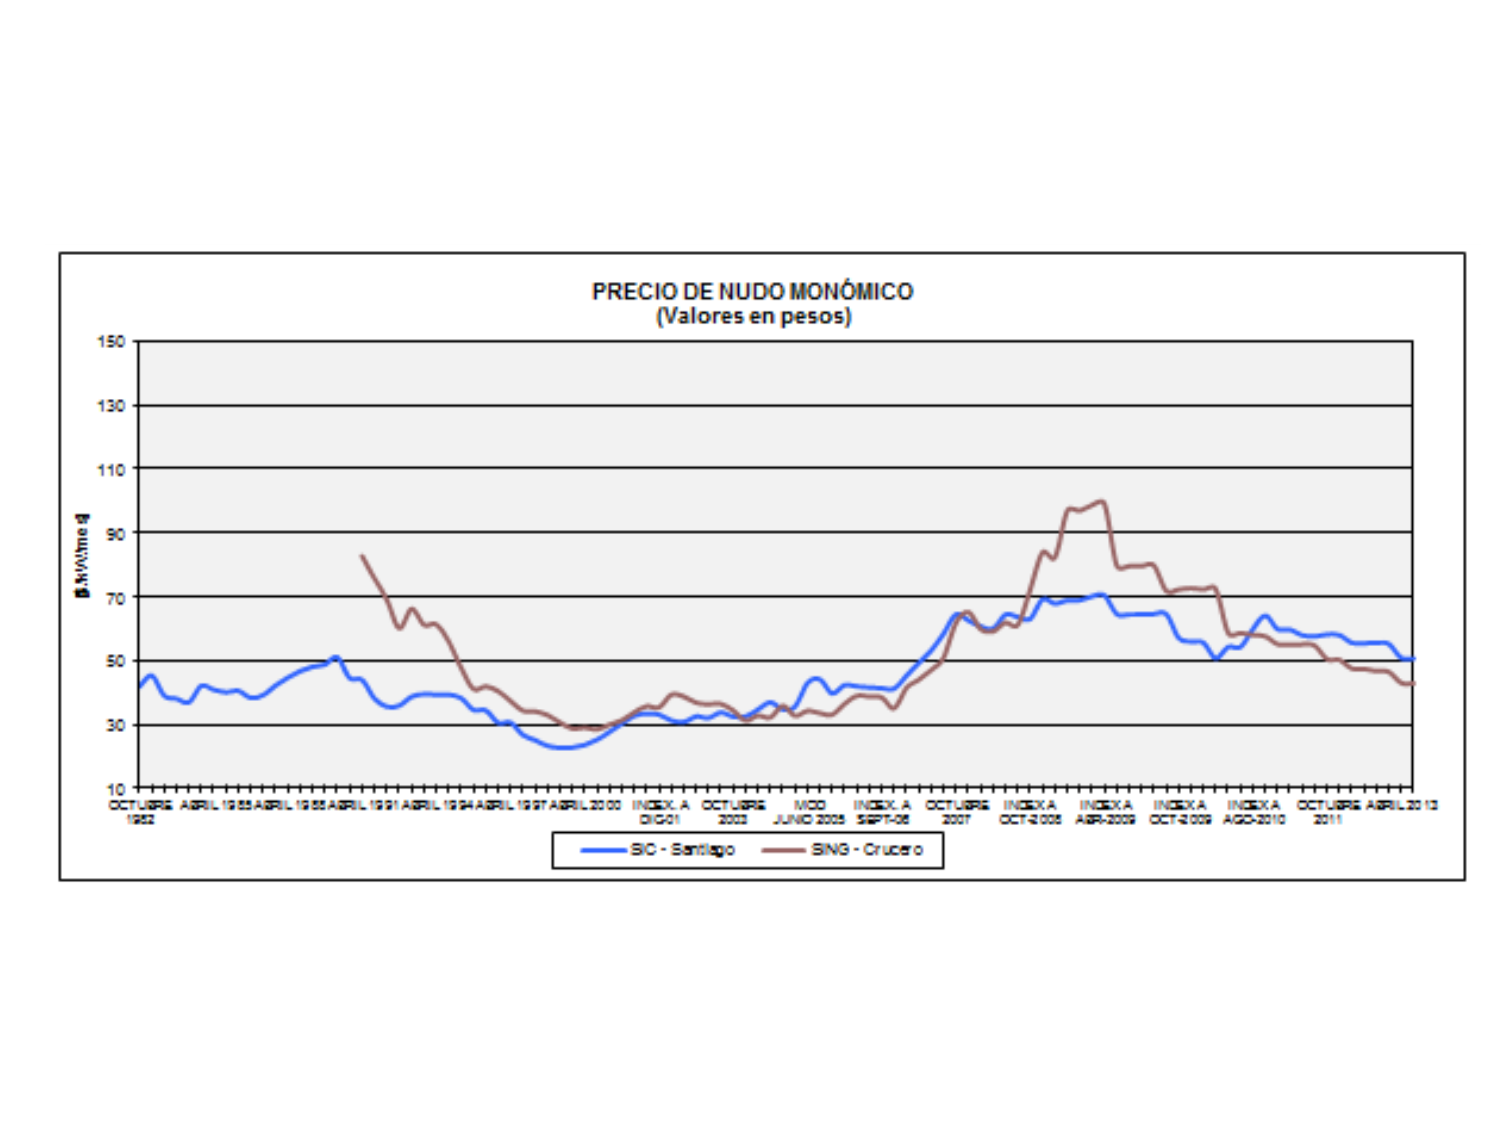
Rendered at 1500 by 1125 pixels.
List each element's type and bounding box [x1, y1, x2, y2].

picture [45, 243, 1481, 894]
